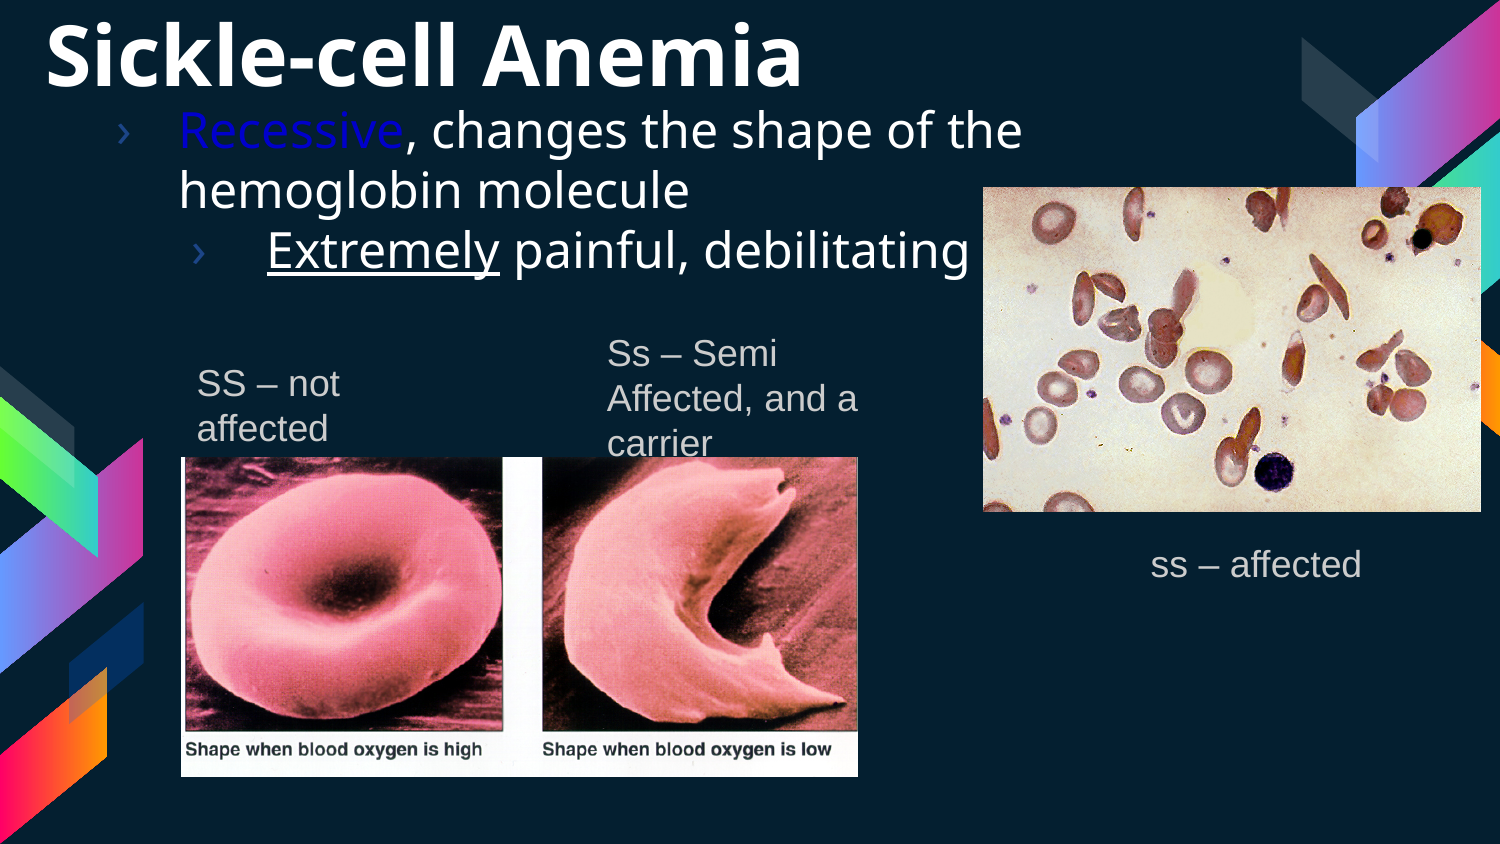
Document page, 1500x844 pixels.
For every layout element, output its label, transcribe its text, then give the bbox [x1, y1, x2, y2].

text_box Ss – Semi Affected, and a carrier [592, 321, 919, 472]
text_box SS – not affected [181, 351, 457, 457]
text_box ss – affected [1135, 532, 1411, 593]
picture [181, 457, 858, 777]
title Sickle-cell Anemia [30, 13, 1010, 118]
list Recessive, changes the shape of the hemoglobin molecule Extremely painful, debilitating [88, 83, 1069, 319]
picture [983, 187, 1481, 512]
